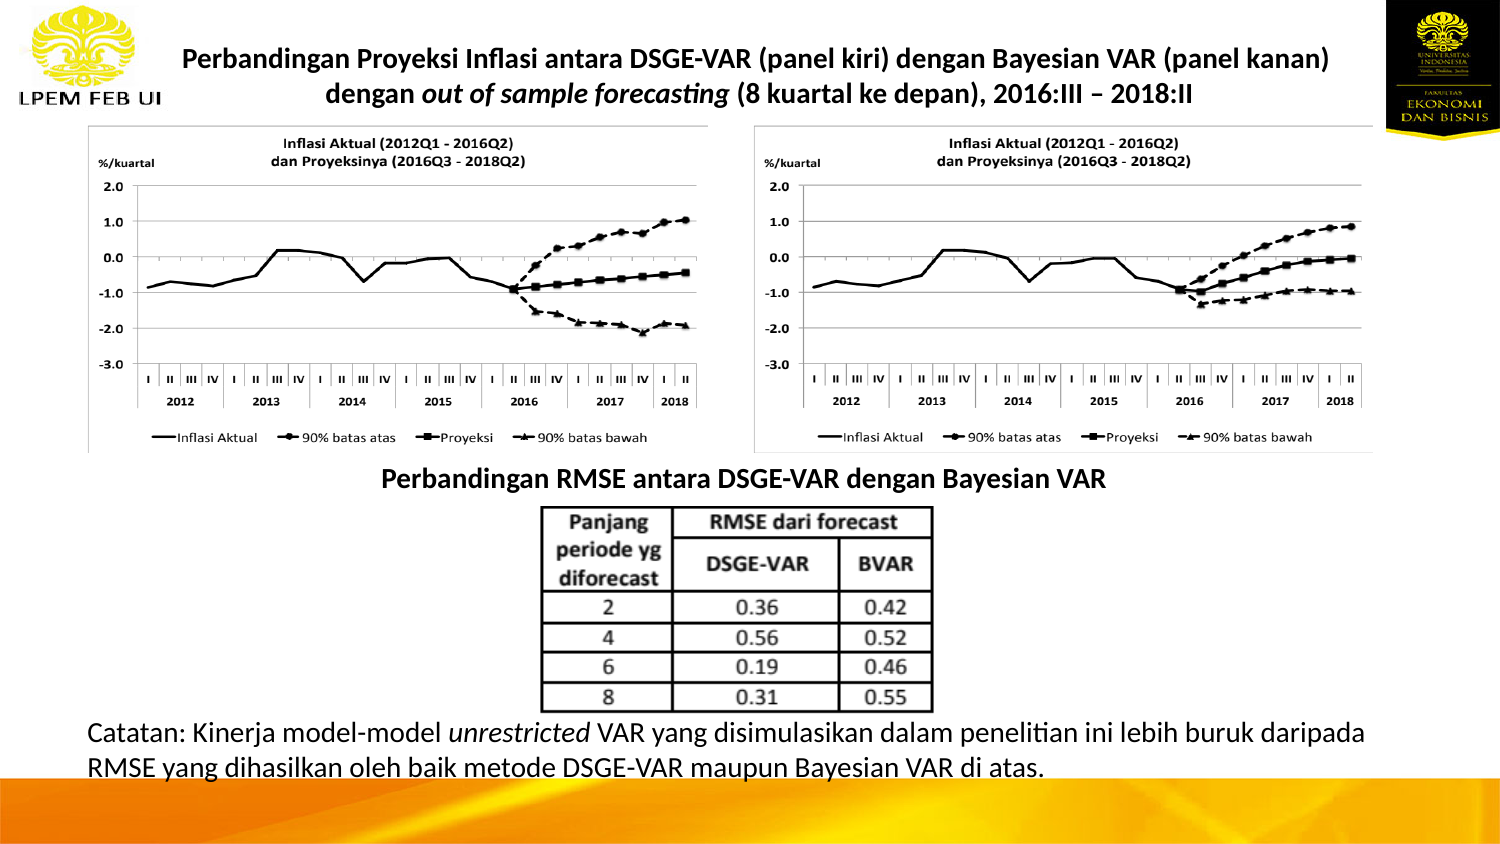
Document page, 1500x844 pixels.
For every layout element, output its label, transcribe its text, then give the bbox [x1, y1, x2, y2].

text_box Perbandingan Proyeksi Inflasi antara DSGE-VAR (panel kiri) dengan Bayesian VAR (panel kanan) dengan out of sample forecasting (8 kuartal ke depan), 2016:III – 2018:II [72, 32, 1447, 118]
text_box Perbandingan RMSE antara DSGE-VAR dengan Bayesian VAR [239, 452, 1250, 502]
picture [0, 0, 1500, 844]
text_box Catatan: Kinerja model-model unrestricted VAR yang disimulasikan dalam penelitian ini lebih buruk daripada RMSE yang dihasilkan oleh baik metode DSGE-VAR maupun Bayesian VAR di atas. [72, 706, 1447, 791]
